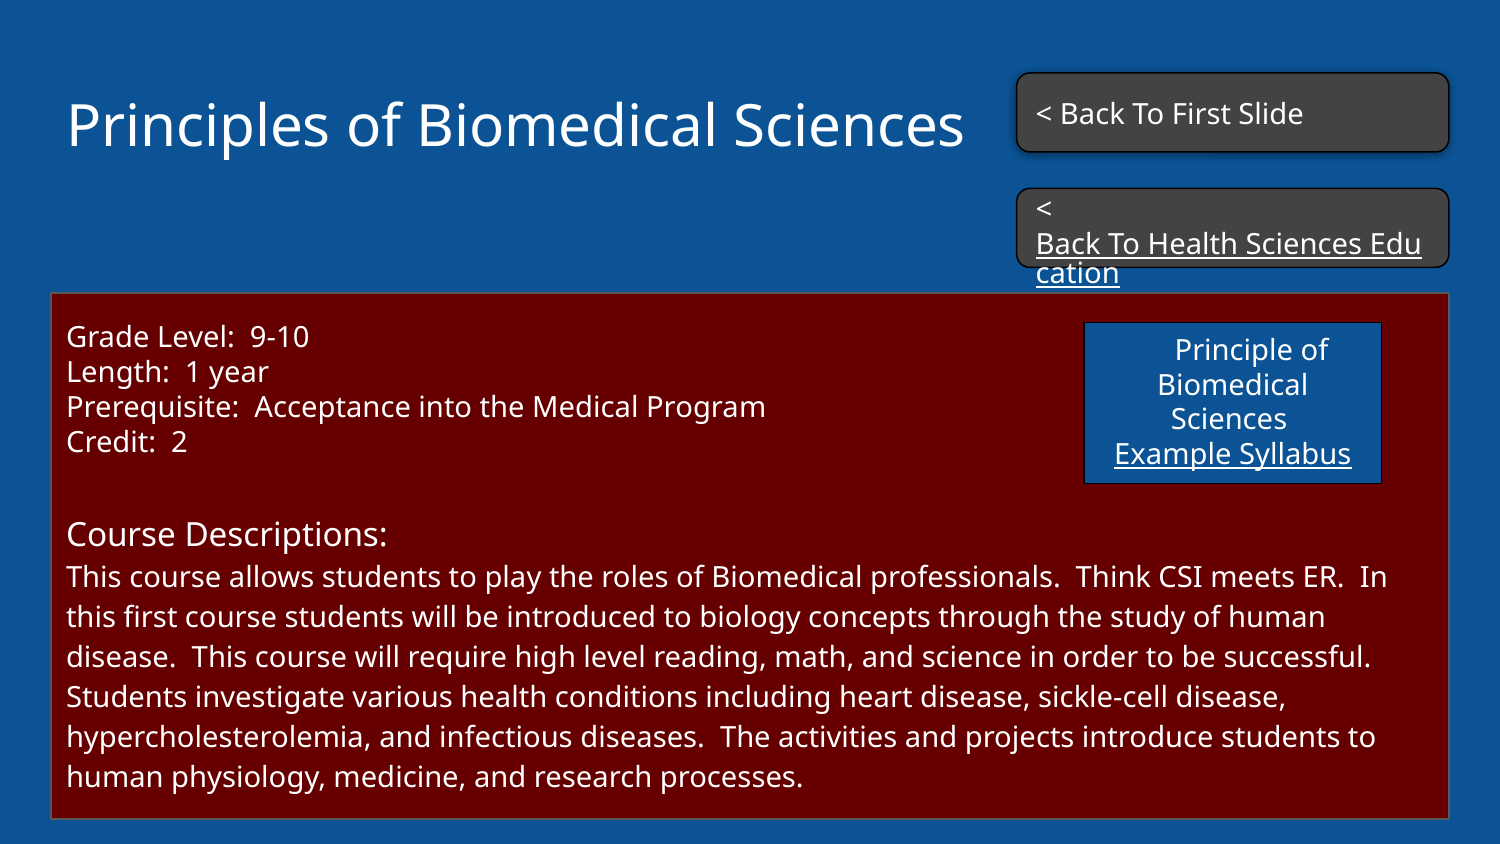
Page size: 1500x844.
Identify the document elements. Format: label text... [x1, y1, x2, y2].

title Principles of Biomedical Sciences [51, 72, 1449, 189]
text_box Principle of Biomedical Sciences Example Syllabus [1084, 322, 1382, 484]
text_box < Back To Health Sciences Education [1016, 188, 1449, 268]
text_box Grade Level: 9-10 Length: 1 year Prerequisite: Acceptance into the Medical Program Credit: 2 Course Descriptions: This course allows students to play the roles of Biomedical professionals. Think CSI meets ER. In this first course students will be introduced to biology concepts through the study of human disease. This course will require high level reading, math, and science in order to be successful. Students investigate various health conditions including heart disease, sickle-cell disease, hypercholesterolemia, and infectious diseases. The activities and projects introduce students to human physiology, medicine, and research processes. [51, 292, 1449, 819]
text_box < Back To First Slide [1016, 72, 1449, 152]
